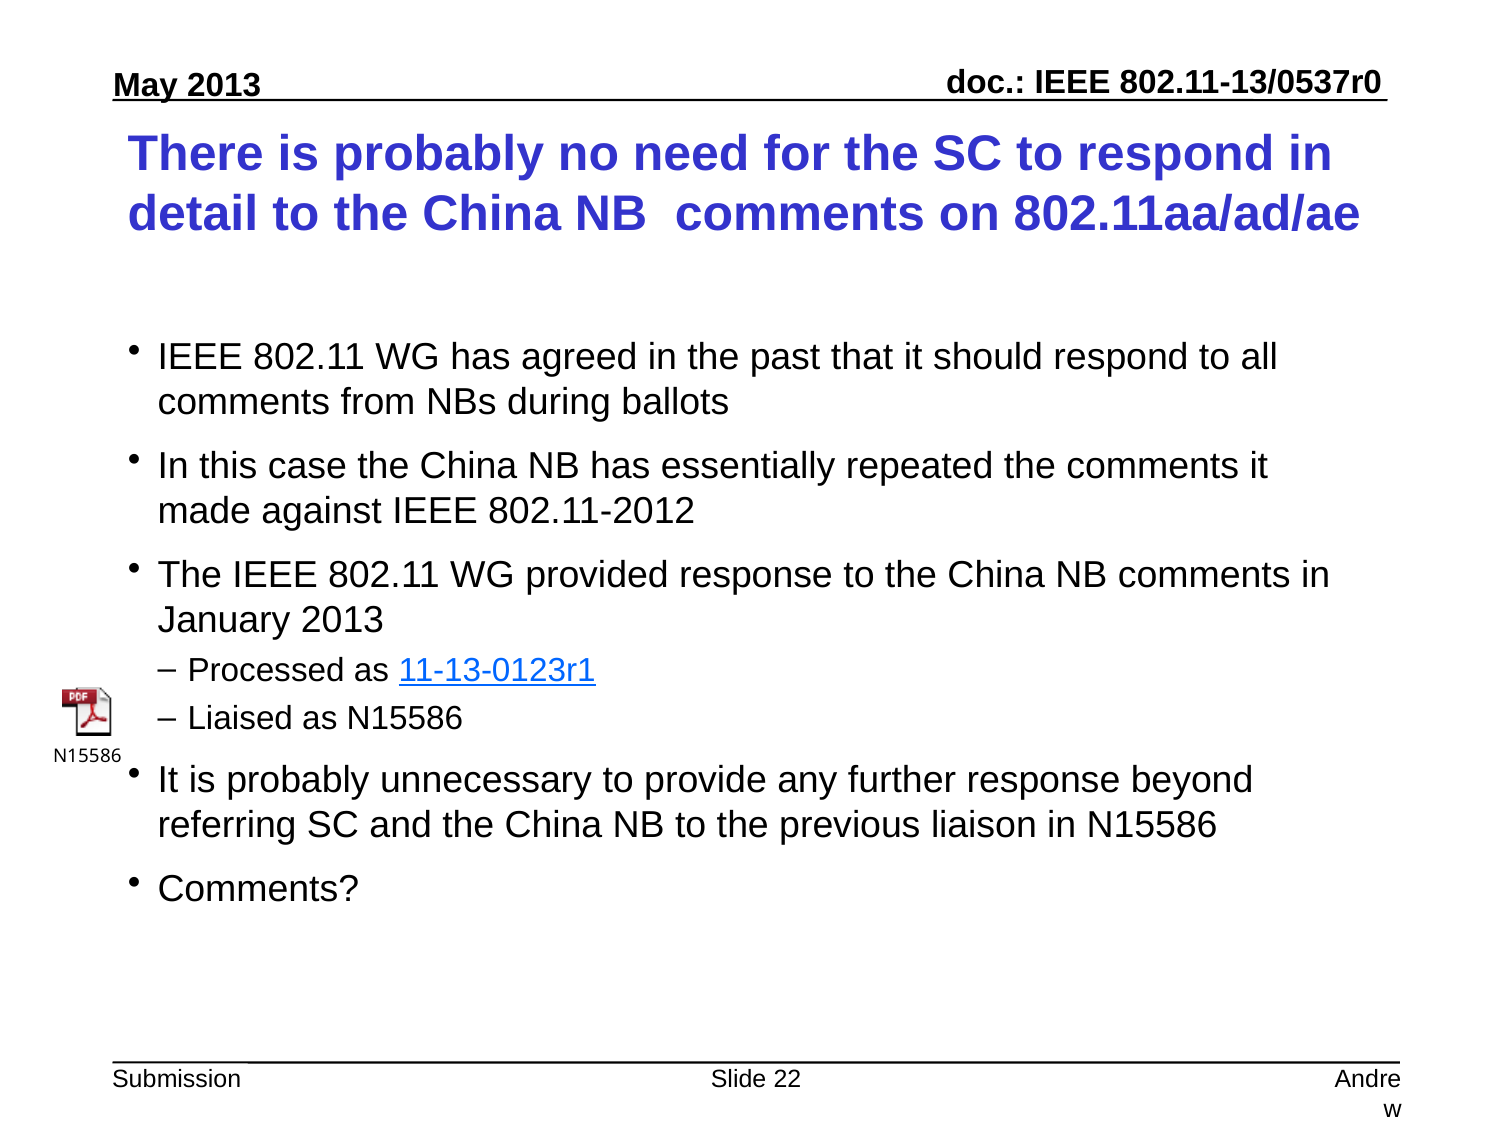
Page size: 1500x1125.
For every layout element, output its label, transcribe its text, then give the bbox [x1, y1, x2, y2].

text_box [12, 685, 163, 813]
title There is probably no need for the SC to respond in detail to the China NB comments on 802.11aa/ad/ae [112, 112, 1388, 288]
list IEEE 802.11 WG has agreed in the past that it should respond to all comments from NBs during ballots In this case the China NB has essentially repeated the comments it made against IEEE 802.11-2012 The IEEE 802.11 WG provided response to the China NB comments in January 2013 Processed as 11-13-0123r1 Liaised as N15586 It is probably unnecessary to provide any further response beyond referring SC and the China NB to the previous liaison in N15586 Comments? [112, 324, 1388, 1000]
slide_number Slide 22 [709, 1061, 803, 1093]
footer Andrew Myles, Cisco [1320, 1061, 1402, 1093]
